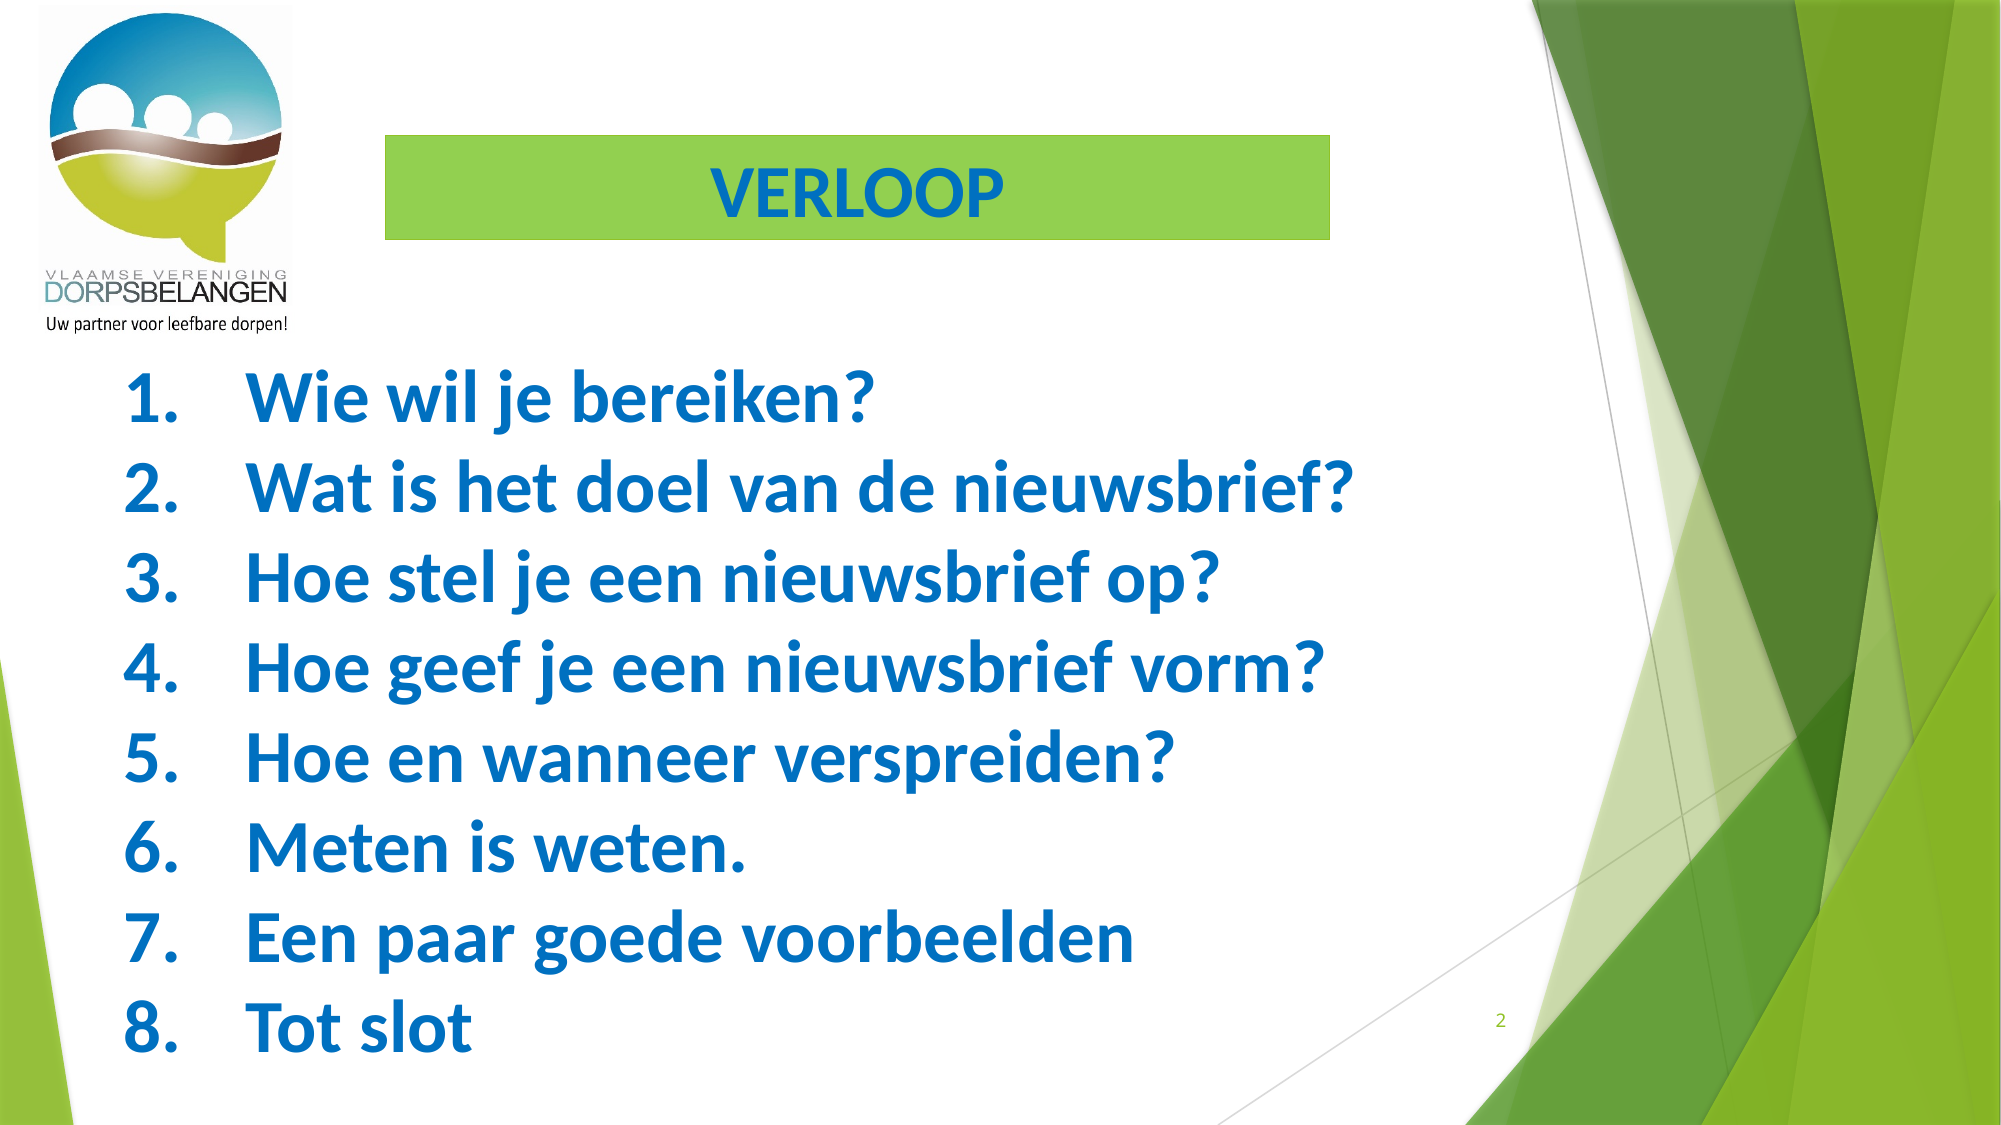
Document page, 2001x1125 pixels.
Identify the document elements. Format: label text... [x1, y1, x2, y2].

picture [0, 5, 361, 351]
text_box VERLOOP [385, 135, 1330, 240]
text_box Wie wil je bereiken? Wat is het doel van de nieuwsbrief? Hoe stel je een nieuwsbrief op? Hoe geef je een nieuwsbrief vorm? Hoe en wanneer verspreiden? Meten is weten. Een paar goede voorbeelden Tot slot [0, 340, 1414, 1075]
slide_number 2 [1409, 991, 1522, 1051]
